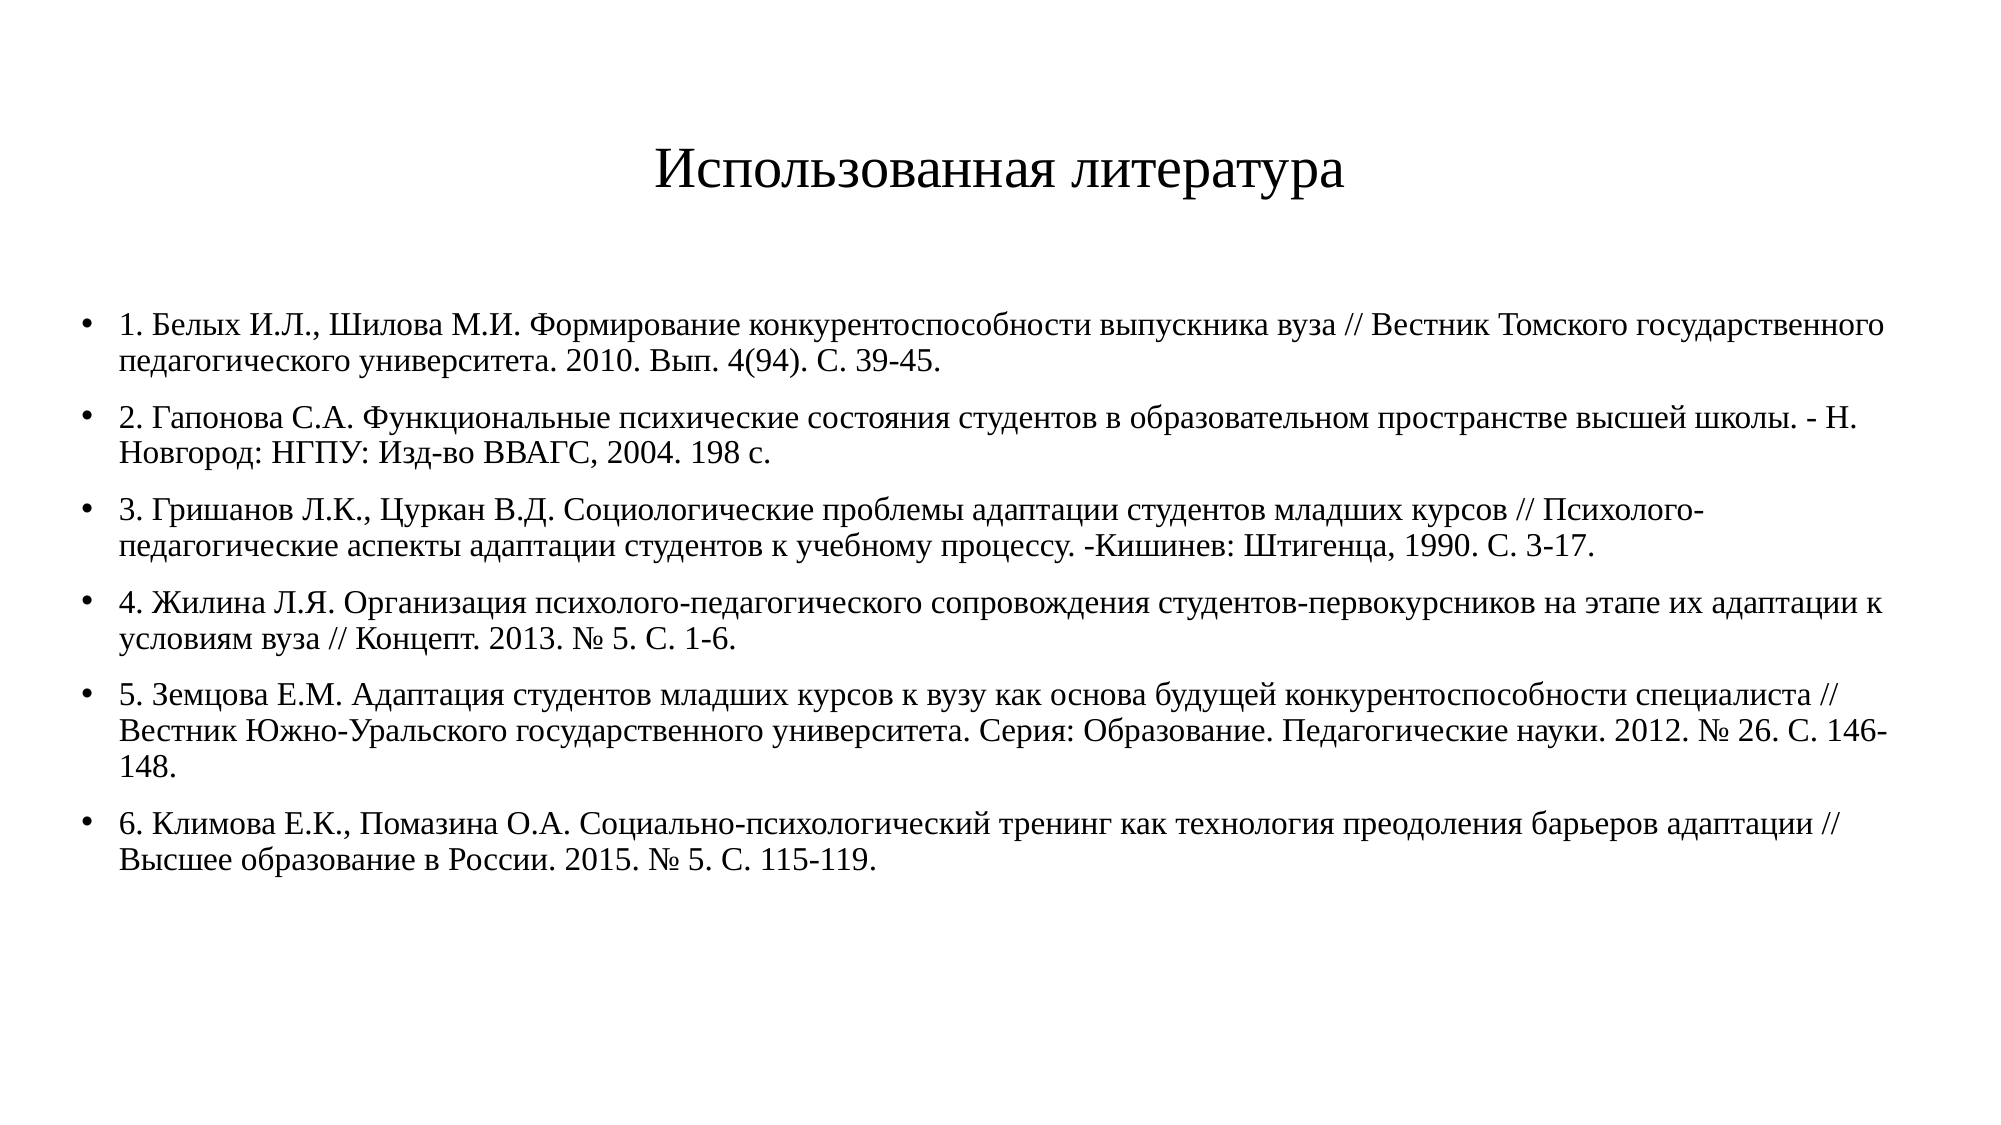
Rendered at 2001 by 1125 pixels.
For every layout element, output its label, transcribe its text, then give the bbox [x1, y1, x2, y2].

title Использованная литература [137, 59, 1863, 278]
list 1. Белых И.Л., Шилова М.И. Формирование конкурентоспособности выпускника вуза // Вестник Томского государственного педагогического университета. 2010. Вып. 4(94). С. 39-45. 2. Гапонова С.А. Функциональные психические состояния студентов в образовательном пространстве высшей школы. - Н. Новгород: НГПУ: Изд-во ВВАГС, 2004. 198 с. 3. Гришанов Л.К., Цуркан В.Д. Социологические проблемы адаптации студентов младших курсов // Психолого-педагогические аспекты адаптации студентов к учебному процессу. -Кишинев: Штигенца, 1990. С. 3-17. 4. Жилина Л.Я. Организация психолого-педагогического сопровождения студентов-первокурсников на этапе их адаптации к условиям вуза // Концепт. 2013. № 5. С. 1-6. 5. Земцова Е.М. Адаптация студентов младших курсов к вузу как основа будущей конкурентоспособности специалиста // Вестник Южно-Уральского государственного университета. Серия: Образование. Педагогические науки. 2012. № 26. С. 146-148. 6. Климова Е.К., Помазина О.А. Социально-психологический тренинг как технология преодоления барьеров адаптации // Высшее образование в России. 2015. № 5. С. 115-119. [66, 299, 1923, 1097]
